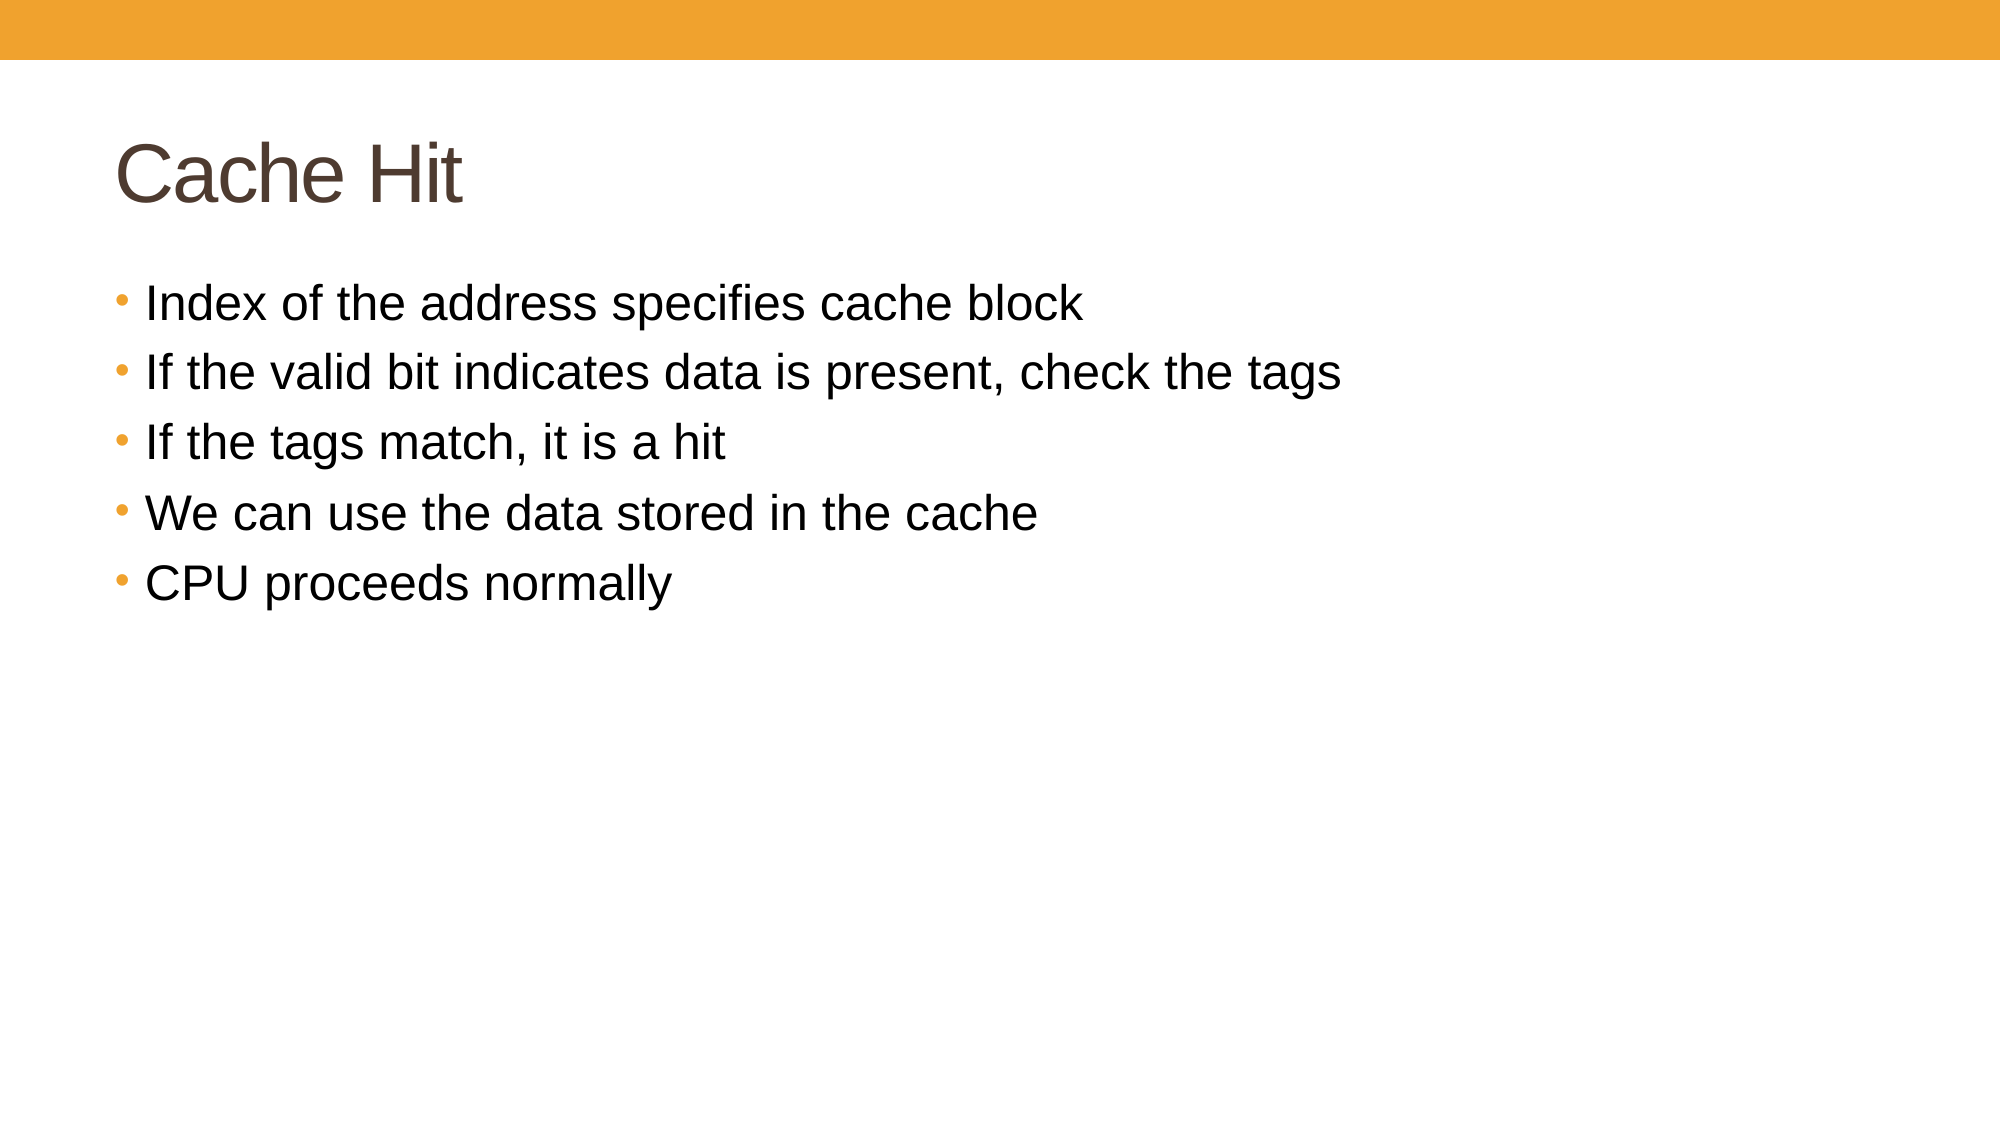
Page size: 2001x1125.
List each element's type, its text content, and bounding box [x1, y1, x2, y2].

title Cache Hit [99, 87, 1900, 250]
list Index of the address specifies cache block If the valid bit indicates data is present, check the tags If the tags match, it is a hit We can use the data stored in the cache CPU proceeds normally [99, 262, 1900, 1063]
